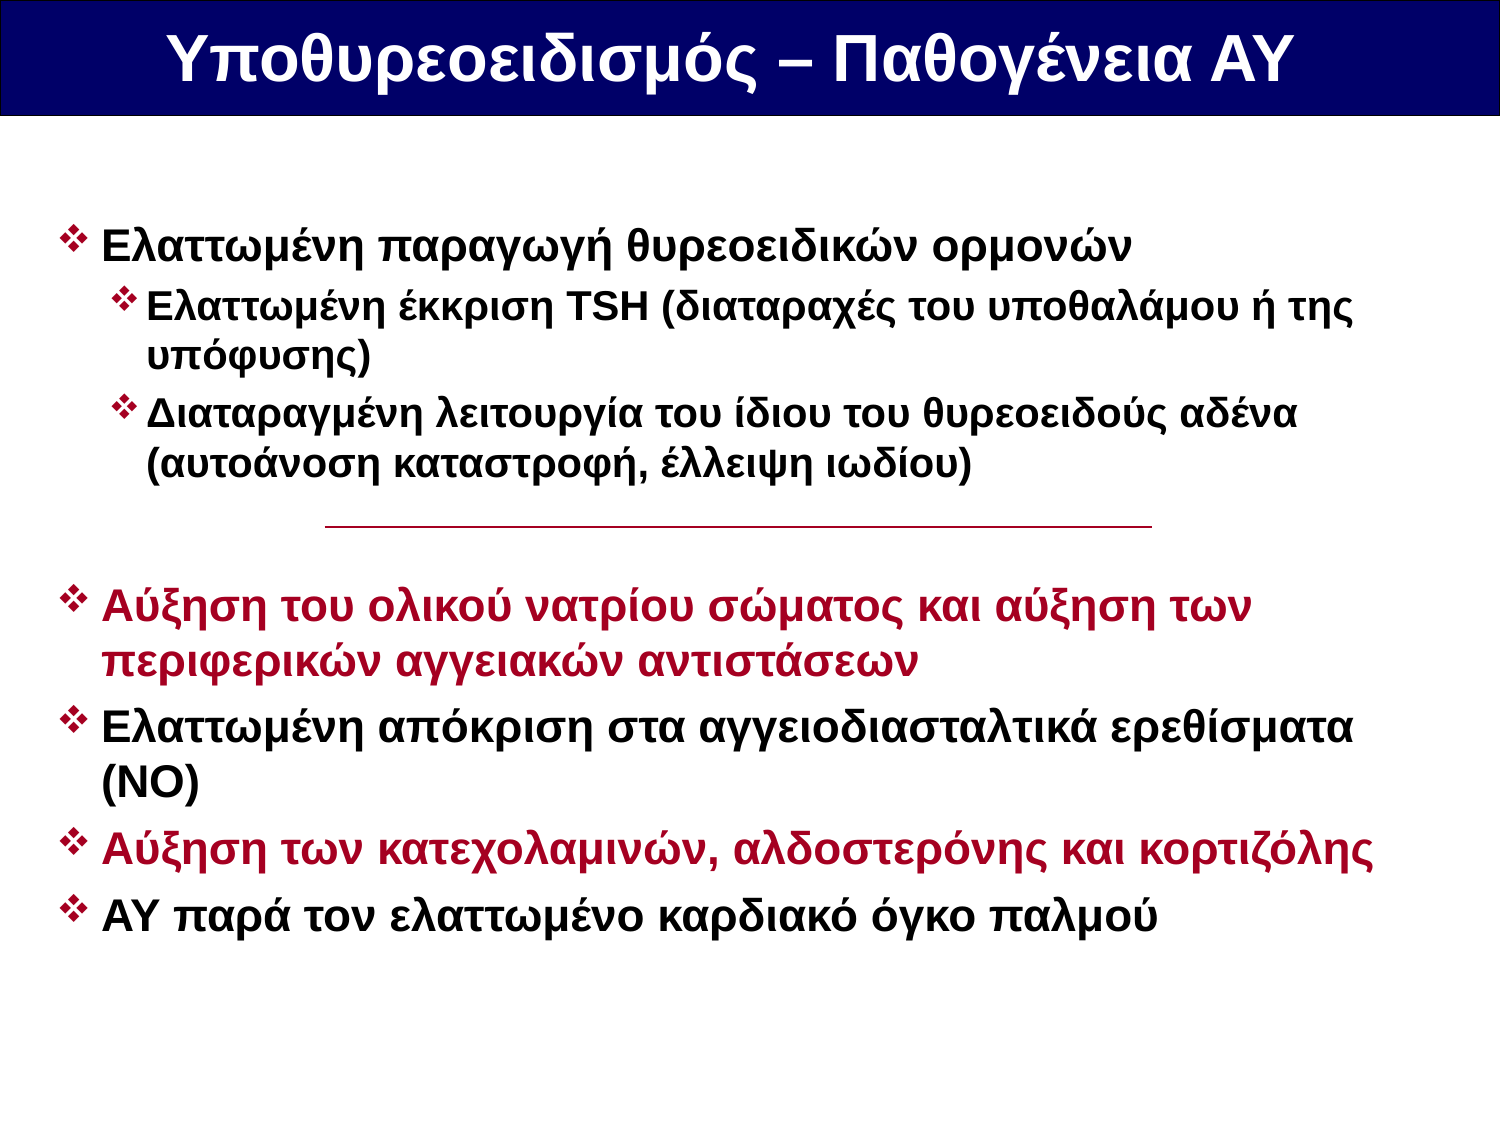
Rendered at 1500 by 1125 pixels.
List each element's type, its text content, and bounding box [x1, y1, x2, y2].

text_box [0, 0, 1500, 116]
list Ελαττωμένη παραγωγή θυρεοειδικών ορμονών Ελαττωμένη έκκριση TSH (διαταραχές του υποθαλάμου ή της υπόφυσης) Διαταραγμένη λειτουργία του ίδιου του θυρεοειδούς αδένα (αυτοάνοση καταστροφή, έλλειψη ιωδίου) Αύξηση του ολικού νατρίου σώματος και αύξηση των περιφερικών αγγειακών αντιστάσεων Ελαττωμένη απόκριση στα αγγειοδιασταλτικά ερεθίσματα (ΝΟ) Αύξηση των κατεχολαμινών, αλδοστερόνης και κορτιζόλης ΑΥ παρά τον ελαττωμένο καρδιακό όγκο παλμού [41, 207, 1459, 1018]
